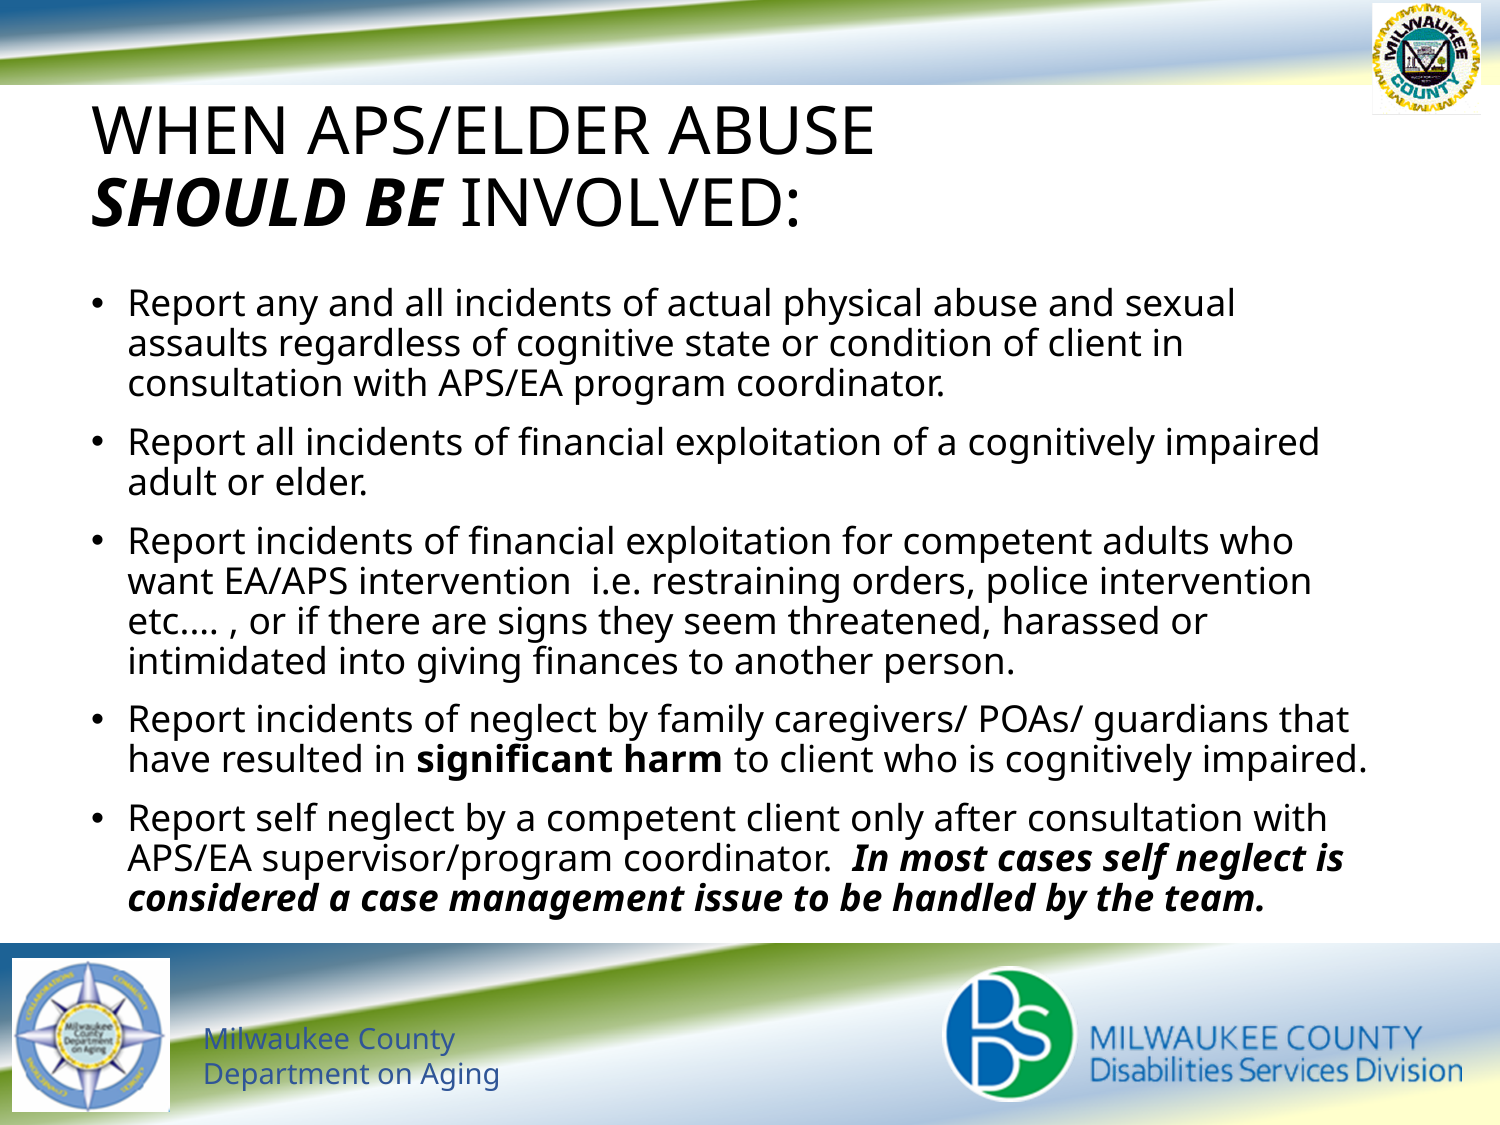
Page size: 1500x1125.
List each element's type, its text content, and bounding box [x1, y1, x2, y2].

picture [0, 0, 1500, 115]
list Report any and all incidents of actual physical abuse and sexual assaults regardless of cognitive state or condition of client in consultation with APS/EA program coordinator. Report all incidents of financial exploitation of a cognitively impaired adult or elder. Report incidents of financial exploitation for competent adults who want EA/APS intervention i.e. restraining orders, police intervention etc.… , or if there are signs they seem threatened, harassed or intimidated into giving finances to another person. Report incidents of neglect by family caregivers/ POAs/ guardians that have resulted in significant harm to client who is cognitively impaired. Report self neglect by a competent client only after consultation with APS/EA supervisor/program coordinator. In most cases self neglect is considered a case management issue to be handled by the team. [76, 277, 1397, 937]
title WHEN APS/ELDER ABUSE SHOULD BE INVOLVED: [76, 59, 1397, 277]
picture [0, 943, 1500, 1125]
